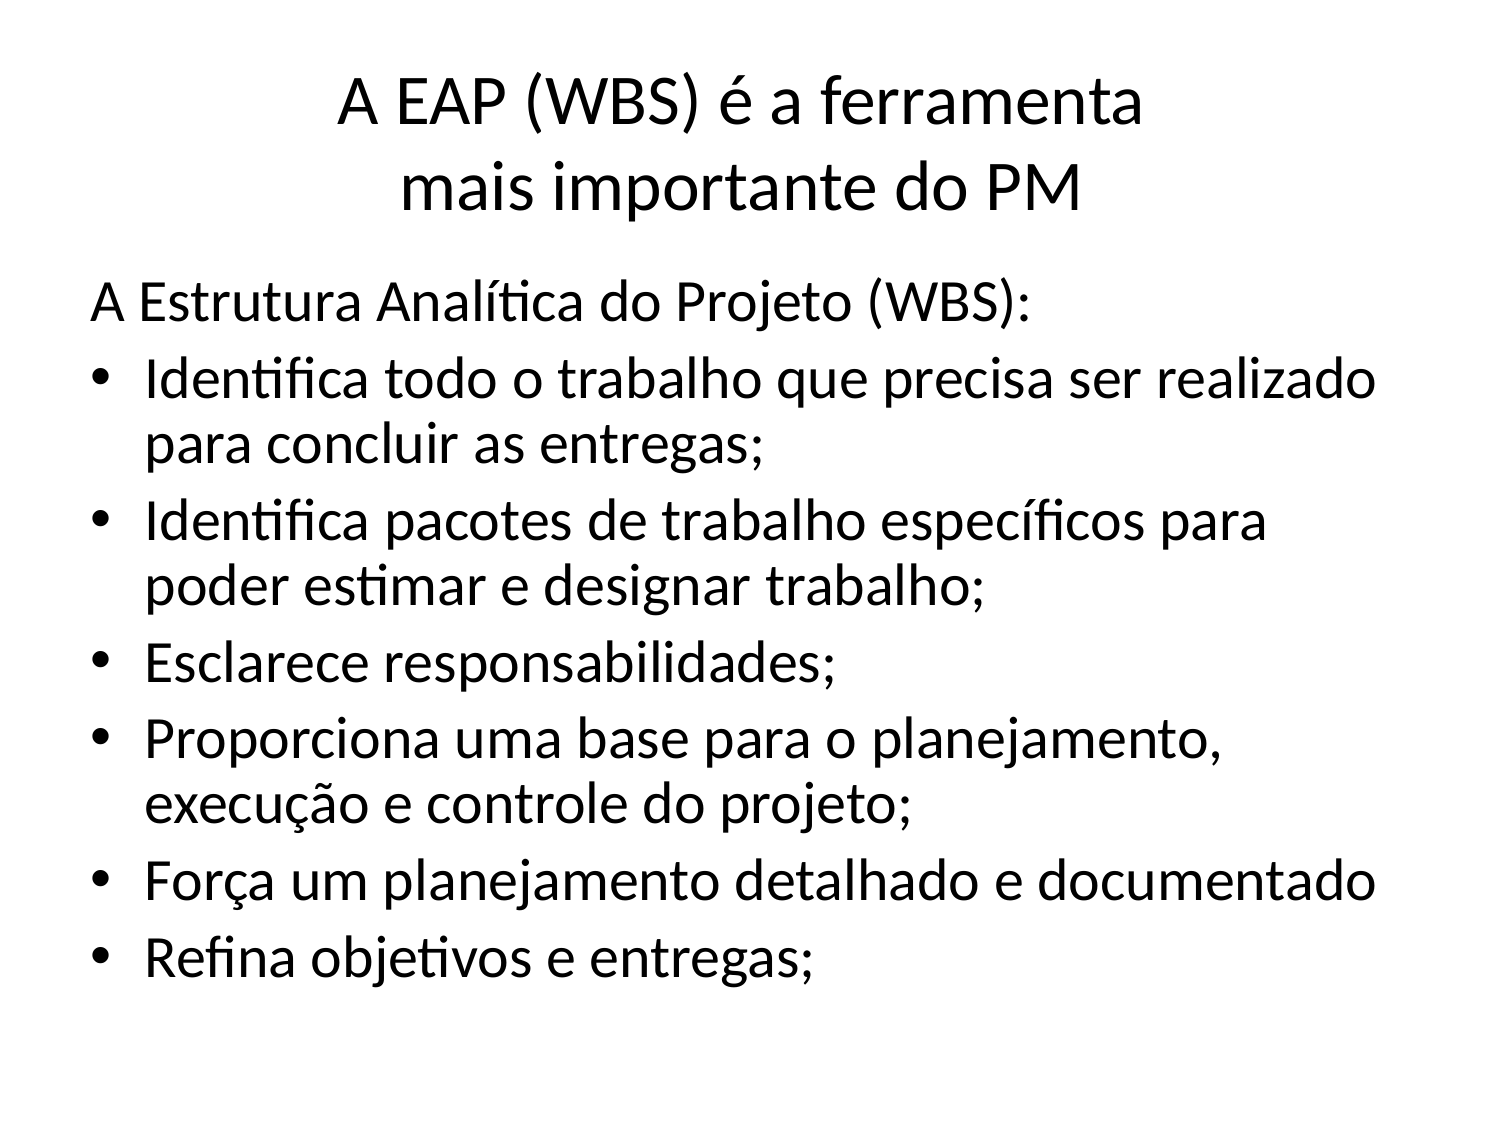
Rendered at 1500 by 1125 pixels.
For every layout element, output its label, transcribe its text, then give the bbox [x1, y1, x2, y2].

list A Estrutura Analítica do Projeto (WBS): Identifica todo o trabalho que precisa ser realizado para concluir as entregas; Identifica pacotes de trabalho específicos para poder estimar e designar trabalho; Esclarece responsabilidades; Proporciona uma base para o planejamento, execução e controle do projeto; Força um planejamento detalhado e documentado Refina objetivos e entregas; [75, 262, 1425, 1005]
title A EAP (WBS) é a ferramenta mais importante do PM [75, 45, 1425, 233]
